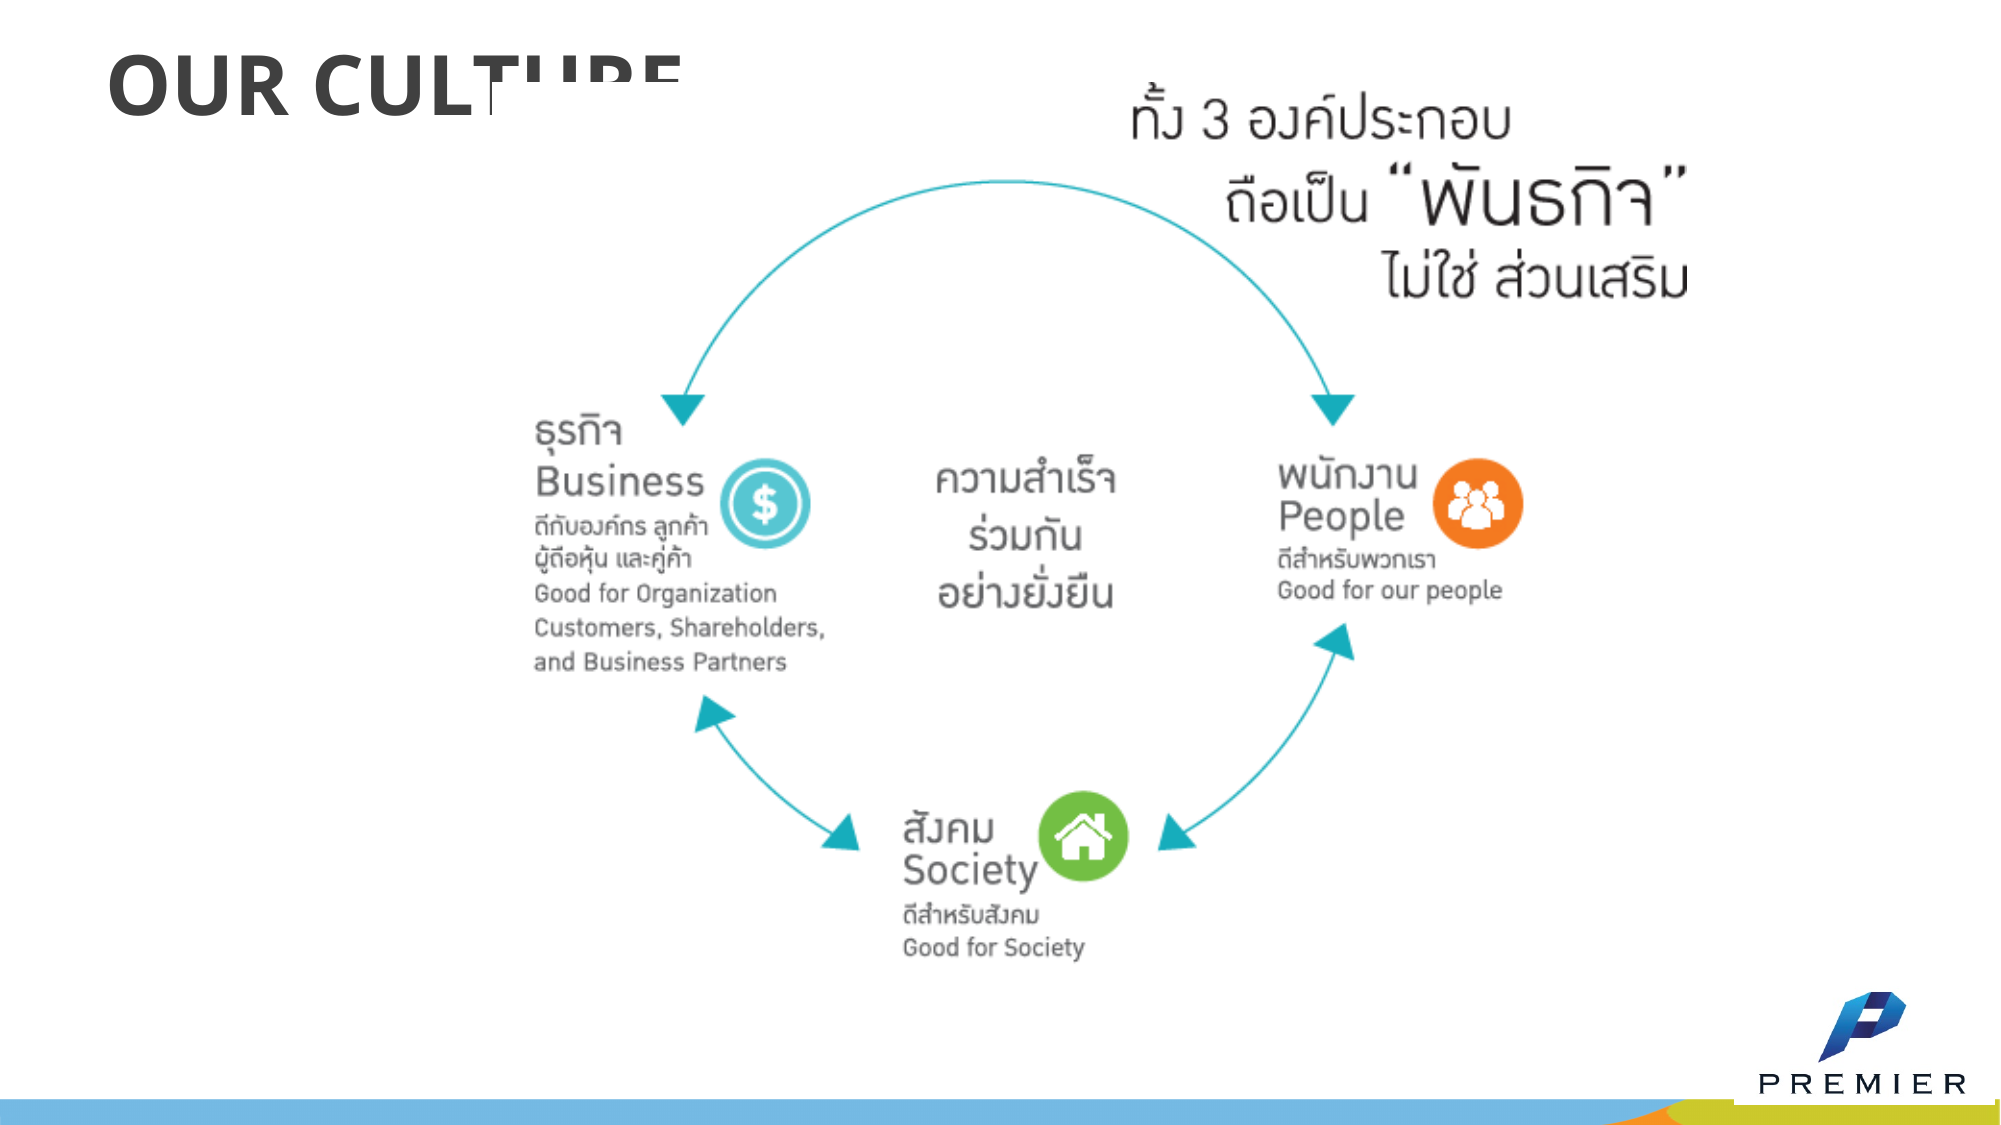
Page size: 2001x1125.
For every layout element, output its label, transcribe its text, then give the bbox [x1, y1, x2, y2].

picture [492, 82, 1687, 989]
picture [0, 975, 1999, 1125]
title OUR CULTURE [90, 40, 2000, 124]
